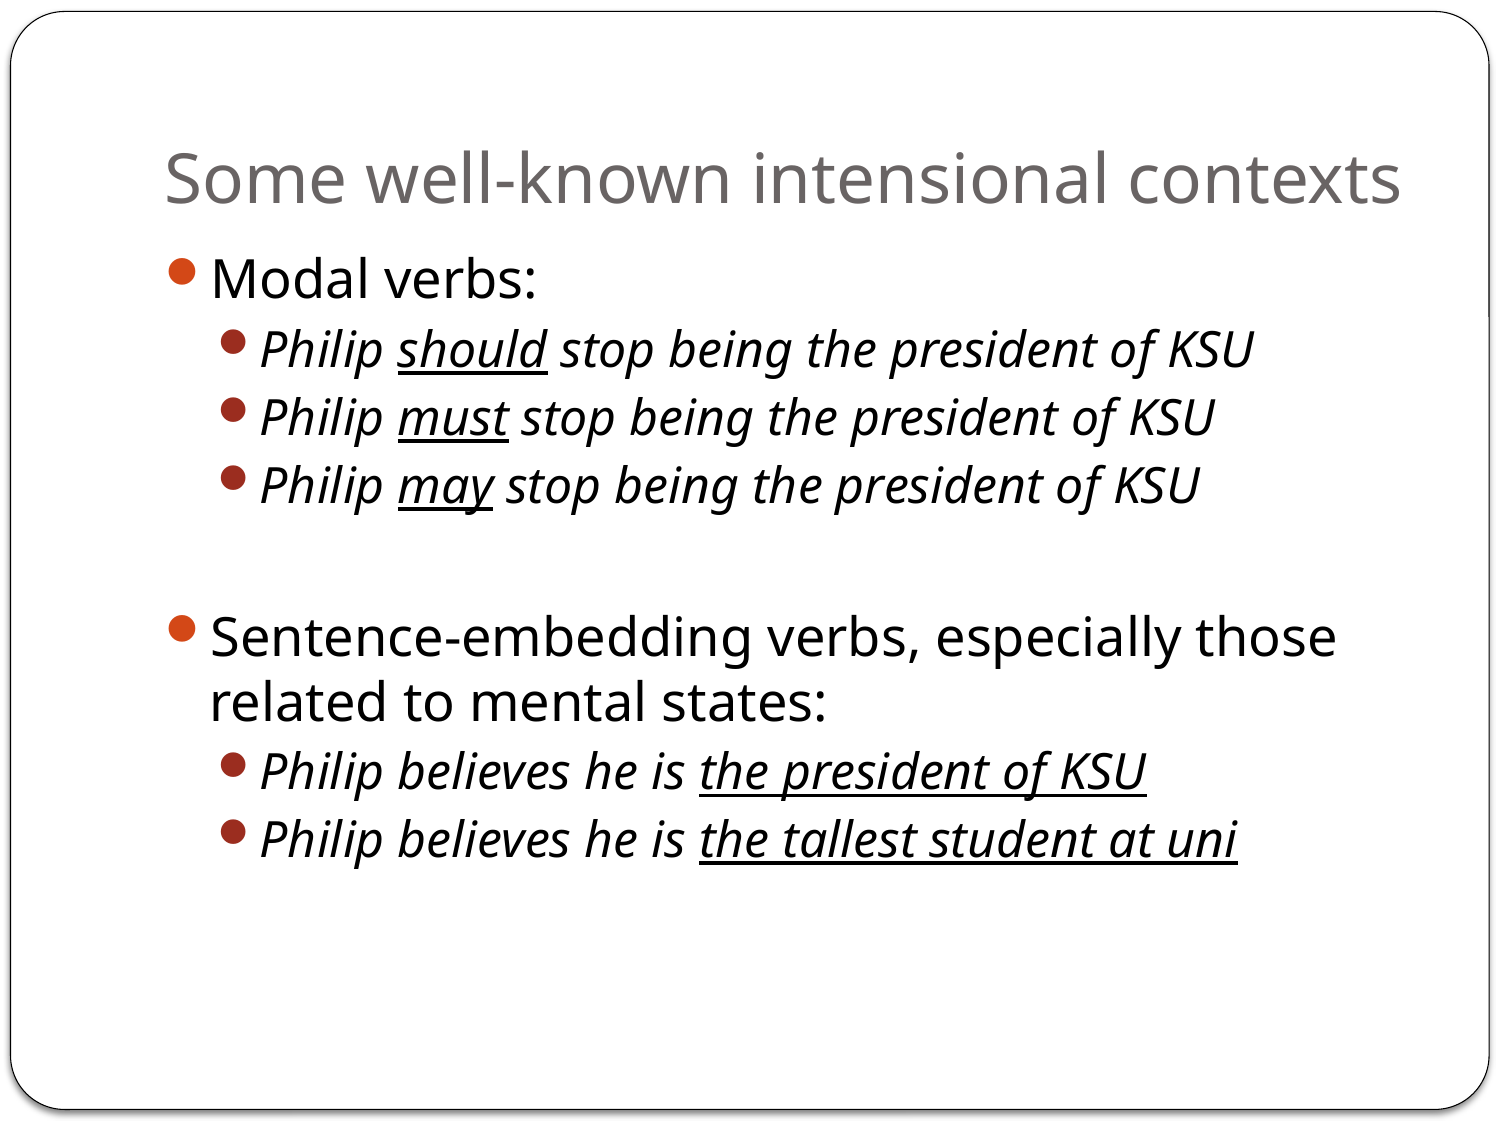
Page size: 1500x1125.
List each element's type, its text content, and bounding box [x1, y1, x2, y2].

title Some well-known intensional contexts [150, 45, 1425, 233]
list Modal verbs: Philip should stop being the president of KSU Philip must stop being the president of KSU Philip may stop being the president of KSU Sentence-embedding verbs, especially those related to mental states: Philip believes he is the president of KSU Philip believes he is the tallest student at uni [150, 237, 1425, 988]
